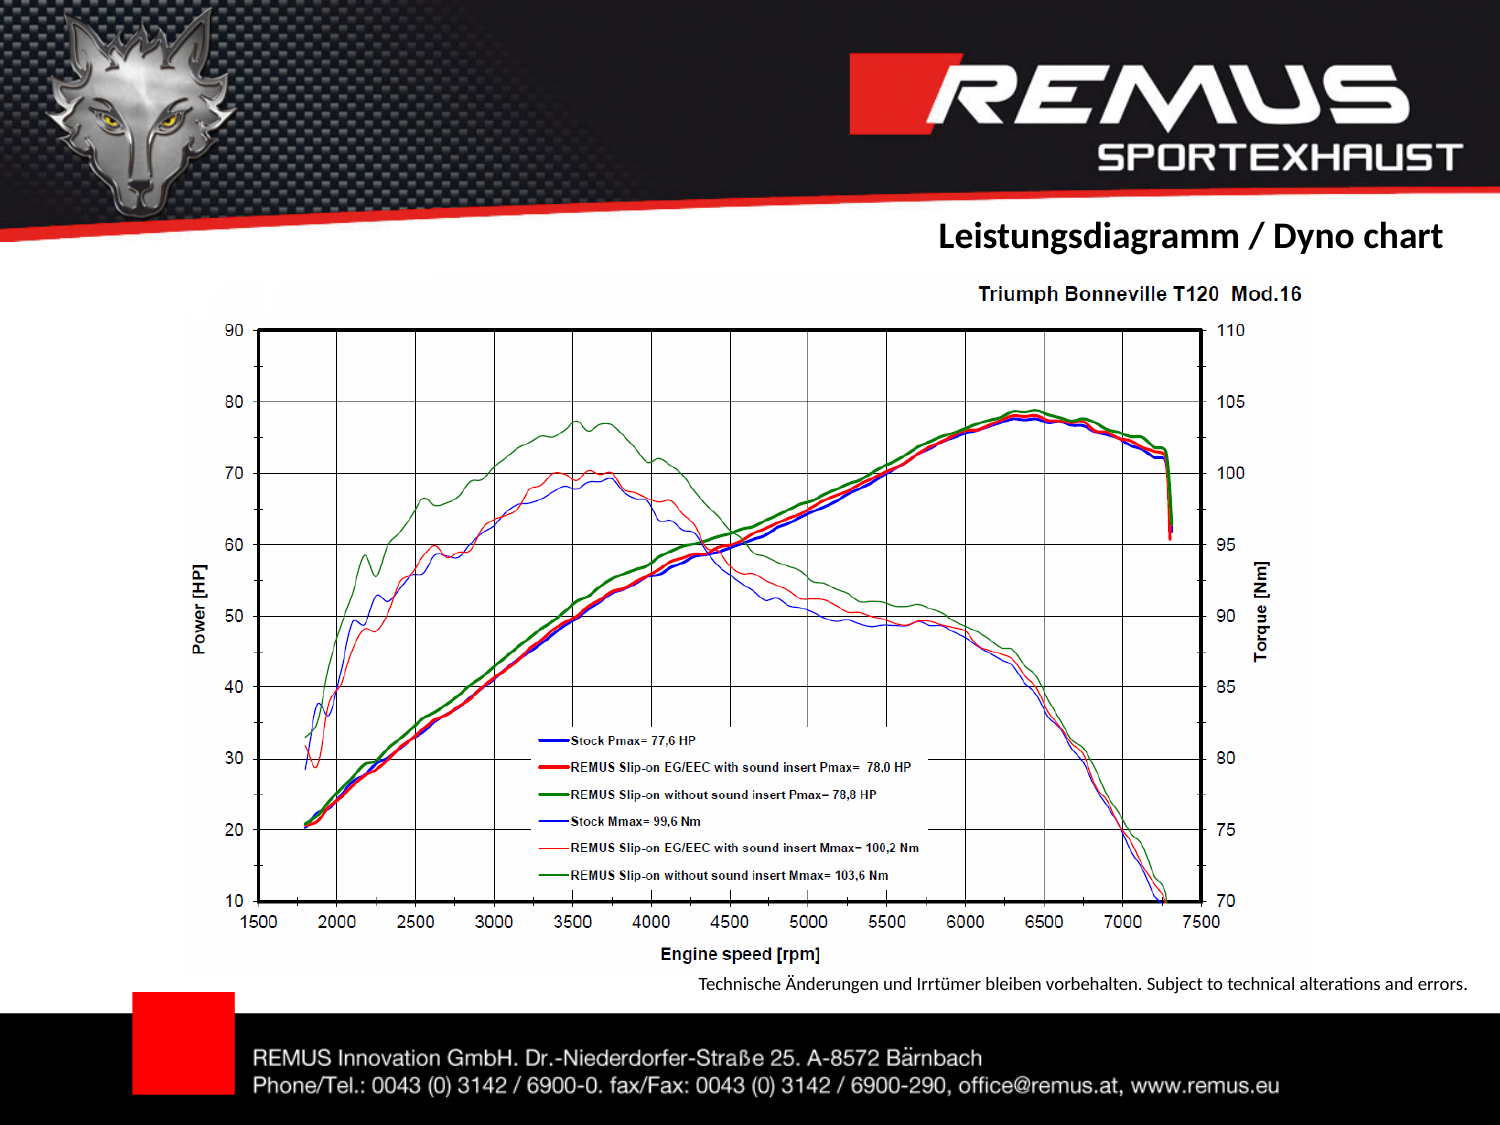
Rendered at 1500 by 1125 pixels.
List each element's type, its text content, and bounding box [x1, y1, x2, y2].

list Technische Änderungen und Irrtümer bleiben vorbehalten. Subject to technical alterations and errors. [478, 964, 1483, 1036]
picture [0, 0, 1500, 242]
picture [0, 992, 1500, 1125]
list Leistungsdiagramm / Dyno chart [856, 203, 1459, 287]
picture [182, 270, 1314, 980]
